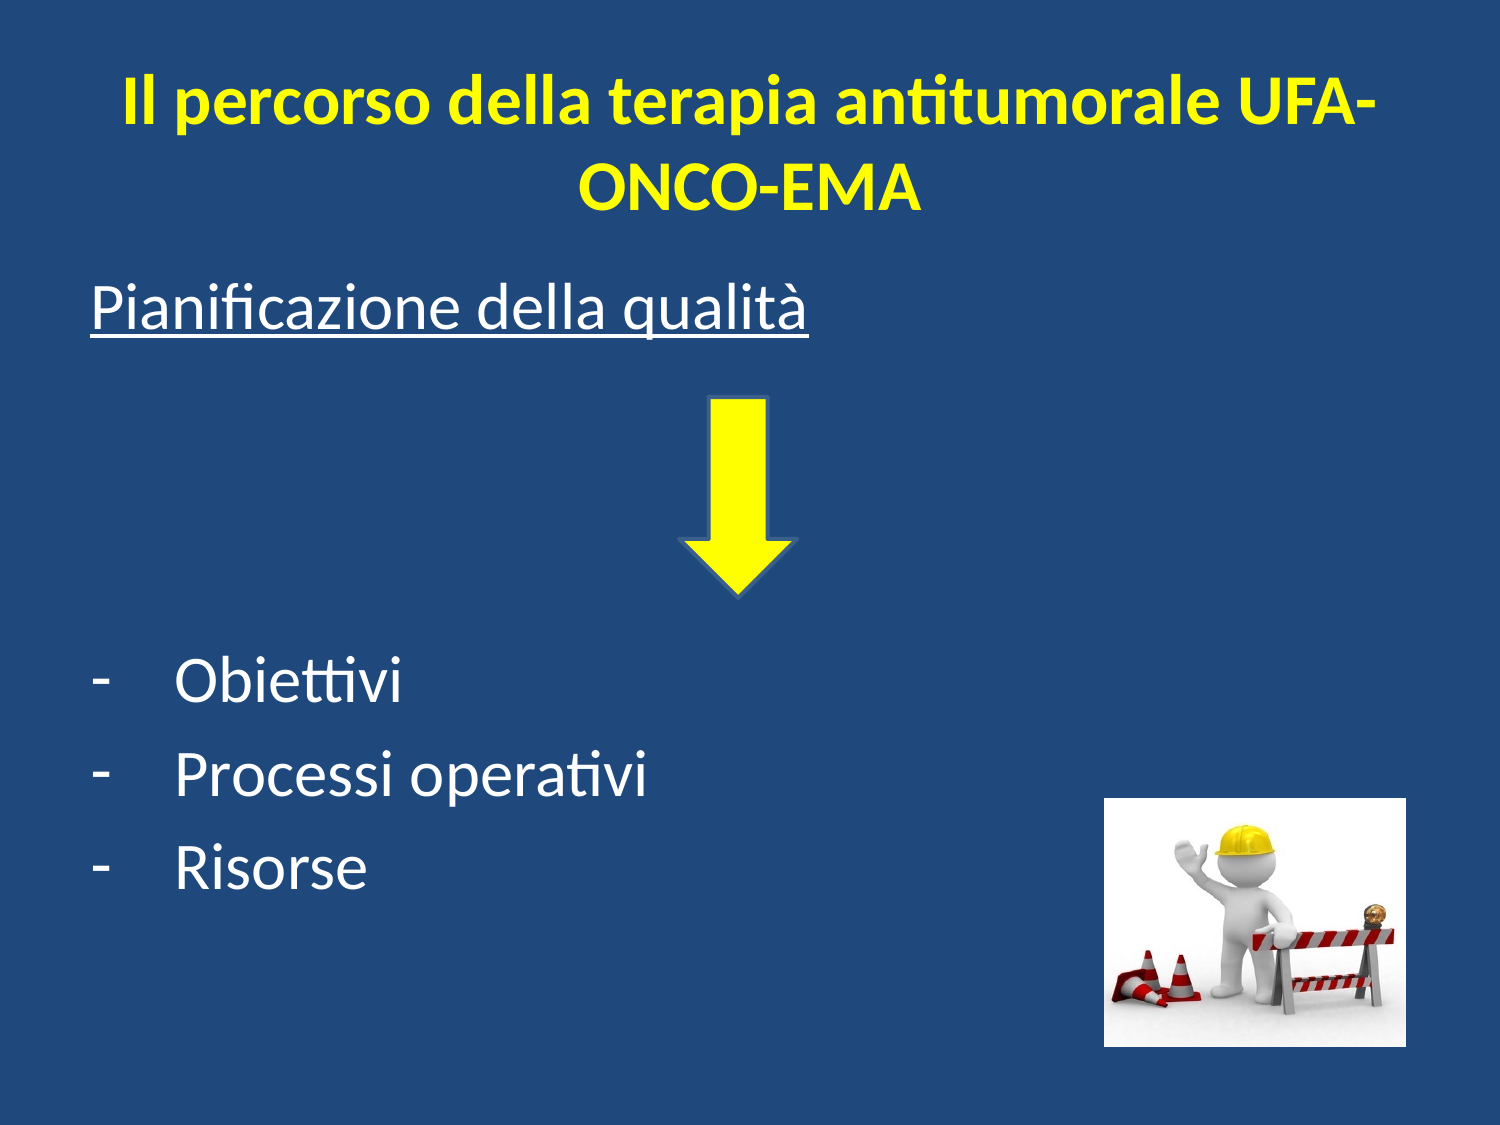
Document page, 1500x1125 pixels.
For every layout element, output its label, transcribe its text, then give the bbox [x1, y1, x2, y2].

list Pianificazione della qualità Obiettivi Processi operativi Risorse [74, 255, 1426, 1071]
text_box [677, 394, 800, 600]
title Il percorso della terapia antitumorale UFA-ONCO-EMA [74, 44, 1426, 233]
picture [1104, 798, 1406, 1048]
